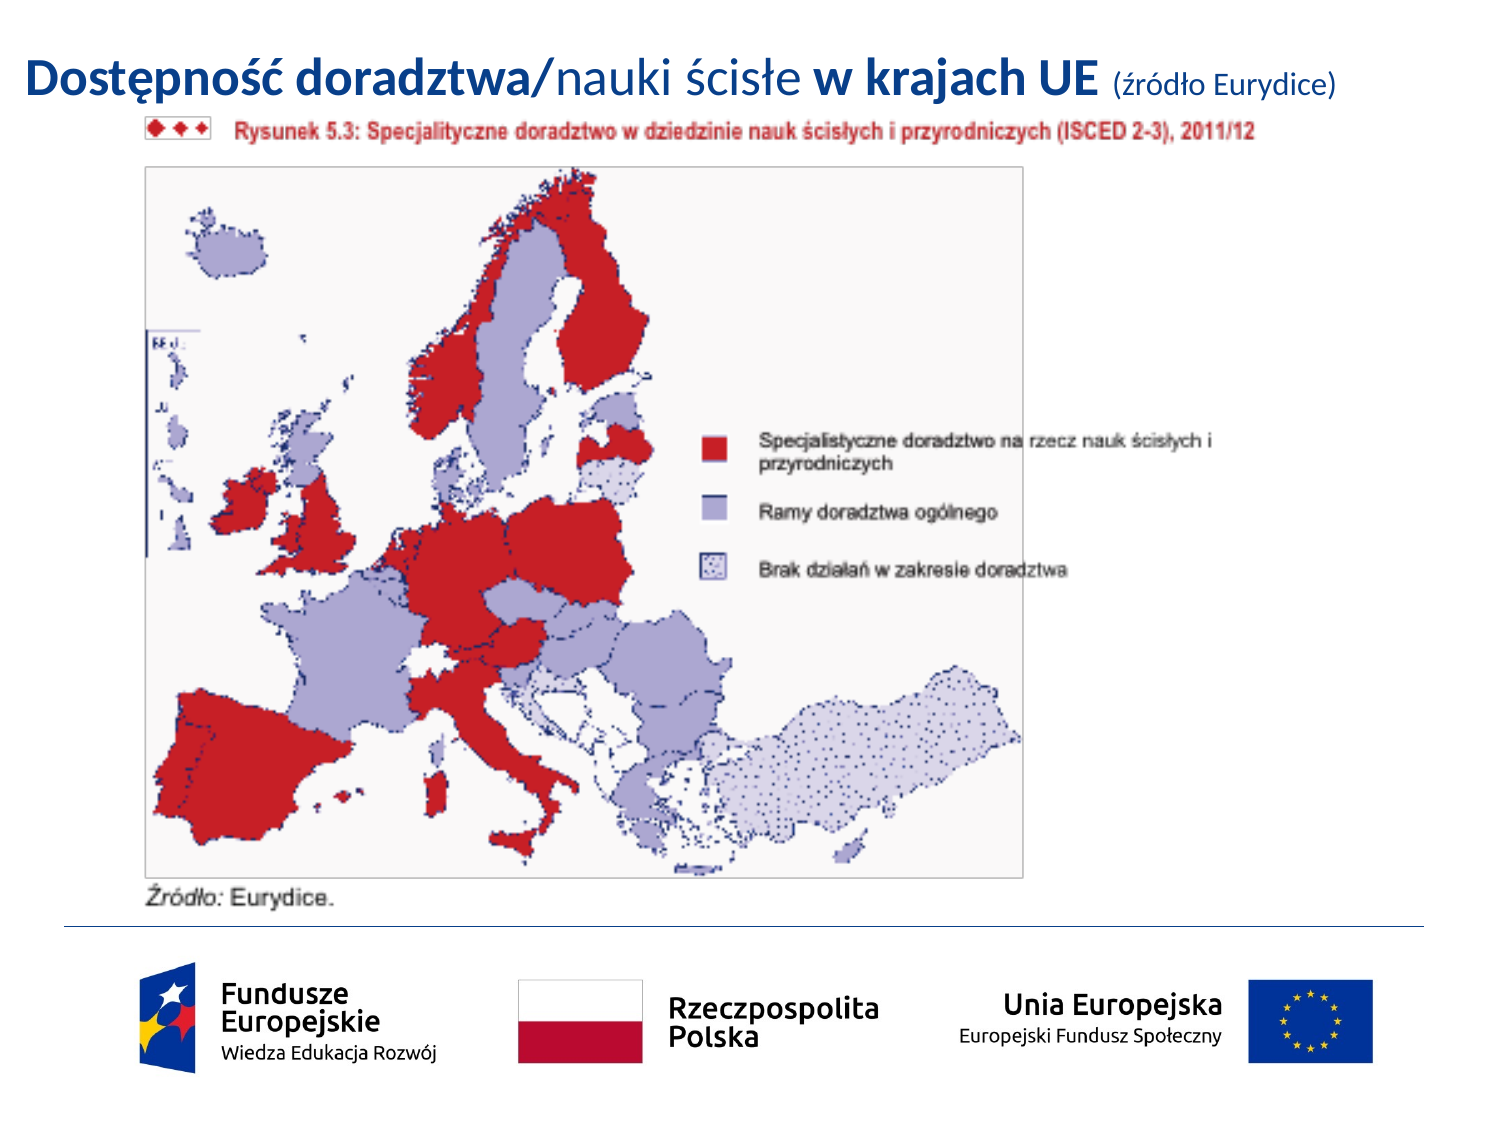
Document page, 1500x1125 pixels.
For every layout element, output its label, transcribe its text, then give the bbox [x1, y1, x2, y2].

picture [106, 114, 1302, 925]
title Dostępność doradztwa/nauki ścisłe w krajach UE (źródło Eurydice) [17, 23, 1369, 114]
picture [112, 934, 1400, 1101]
